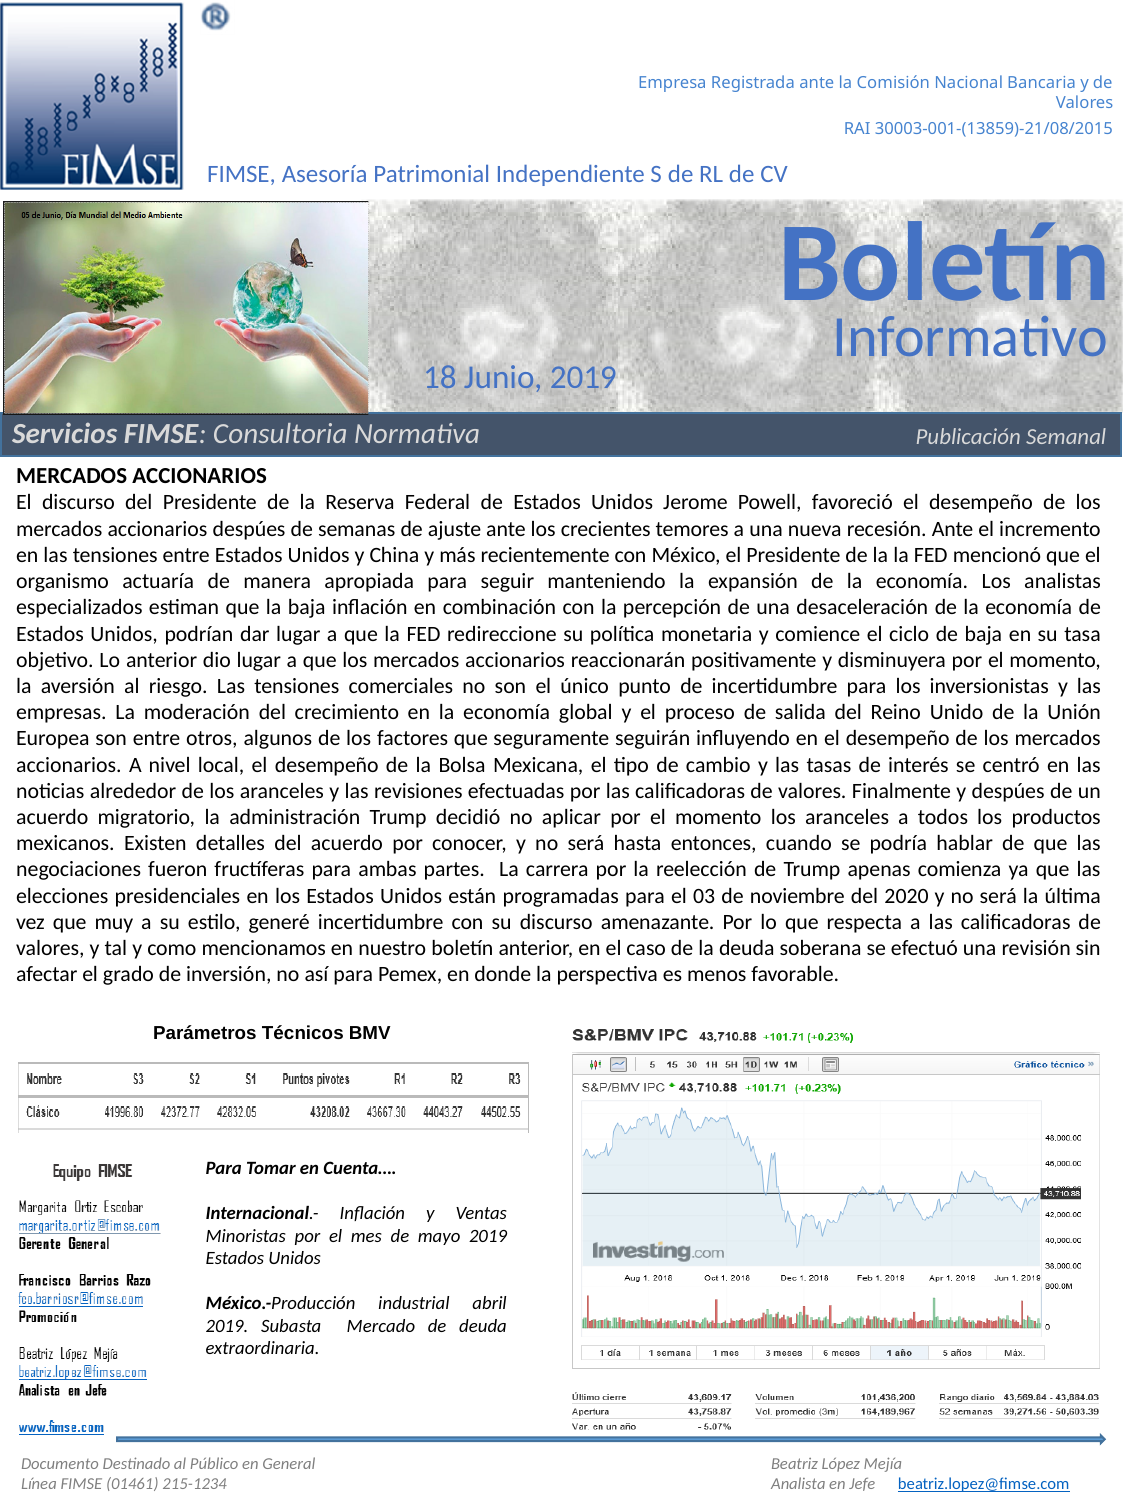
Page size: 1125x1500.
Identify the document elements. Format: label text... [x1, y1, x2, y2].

text_box Para Tomar en Cuenta…. Internacional.- Inflación y Ventas Minoristas por el mes de mayo 2019 Estados Unidos México.-Producción industrial abril 2019. Subasta Mercado de deuda extraordinaria. [190, 1148, 522, 1366]
text_box [751, 412, 1122, 453]
text_box Empresa Registrada ante la Comisión Nacional Bancaria y de Valores RAI 30003-001-(13859)-21/08/2015 [565, 64, 1125, 145]
text_box Boletín [762, 180, 1125, 331]
text_box Servicios FIMSE: Consultoria Normativa [0, 407, 751, 458]
text_box [369, 202, 1122, 412]
picture [2, 201, 369, 415]
picture [0, 0, 235, 190]
text_box Publicación Semanal [900, 414, 1122, 457]
text_box Informativo [817, 290, 1124, 376]
picture [14, 1052, 530, 1133]
text_box FIMSE, Asesoría Patrimonial Independiente S de RL de CV [192, 149, 805, 195]
picture [565, 1028, 1105, 1434]
text_box Documento Destinado al Público en General Beatriz López Mejía Línea FIMSE (01461) 215-1234 Analista en Jefe beatriz.lopez@fimse.com [6, 1445, 1085, 1500]
text_box MERCADOS ACCIONARIOS El discurso del Presidente de la Reserva Federal de Estados Unidos Jerome Powell, favoreció el desempeño de los mercados accionarios despúes de semanas de ajuste ante los crecientes temores a una nueva recesión. Ante el incremento en las tensiones entre Estados Unidos y China y más recientemente con México, el Presidente de la la FED mencionó que el organismo actuaría de manera apropiada para seguir manteniendo la expansión de la economía. Los analistas especializados estiman que la baja inflación en combinación con la percepción de una desaceleración de la economía de Estados Unidos, podrían dar lugar a que la FED redireccione su política monetaria y comience el ciclo de baja en su tasa objetivo. Lo anterior dio lugar a que los mercados accionarios reaccionarán positivamente y disminuyera por el momento, la aversión al riesgo. Las tensiones comerciales no son el único punto de incertidumbre para los inversionistas y las empresas. La moderación del crecimiento en la economía global y el proceso de salida del Reino Unido de la Unión Europea son entre otros, algunos de los factores que seguramente seguirán influyendo en el desempeño de los mercados accionarios. A nivel local, el desempeño de la Bolsa Mexicana, el tipo de cambio y las tasas de interés se centró en las noticias alrededor de los aranceles y las revisiones efectuadas por las calificadoras de valores. Finalmente y despúes de un acuerdo migratorio, la administración Trump decidió no aplicar por el momento los aranceles a todos los productos mexicanos. Existen detalles del acuerdo por conocer, y no será hasta entonces, cuando se podría hablar de que las negociaciones fueron fructíferas para ambas partes. La carrera por la reelección de Trump apenas comienza ya que las elecciones presidenciales en los Estados Unidos están programadas para el 03 de noviembre del 2020 y no será la última vez que muy a su estilo, generé incertidumbre con su discurso amenazante. Por lo que respecta a las calificadoras de valores, y tal y como mencionamos en nuestro boletín anterior, en el caso de la deuda soberana se efectuó una revisión sin afectar el grado de inversión, no así para Pemex, en donde la perspectiva es menos favorable. [1, 453, 1118, 994]
text_box 18 Junio, 2019 [408, 347, 633, 403]
text_box [179, 1434, 1107, 1446]
text_box Parámetros Técnicos BMV [138, 1013, 406, 1051]
picture [6, 1154, 179, 1480]
